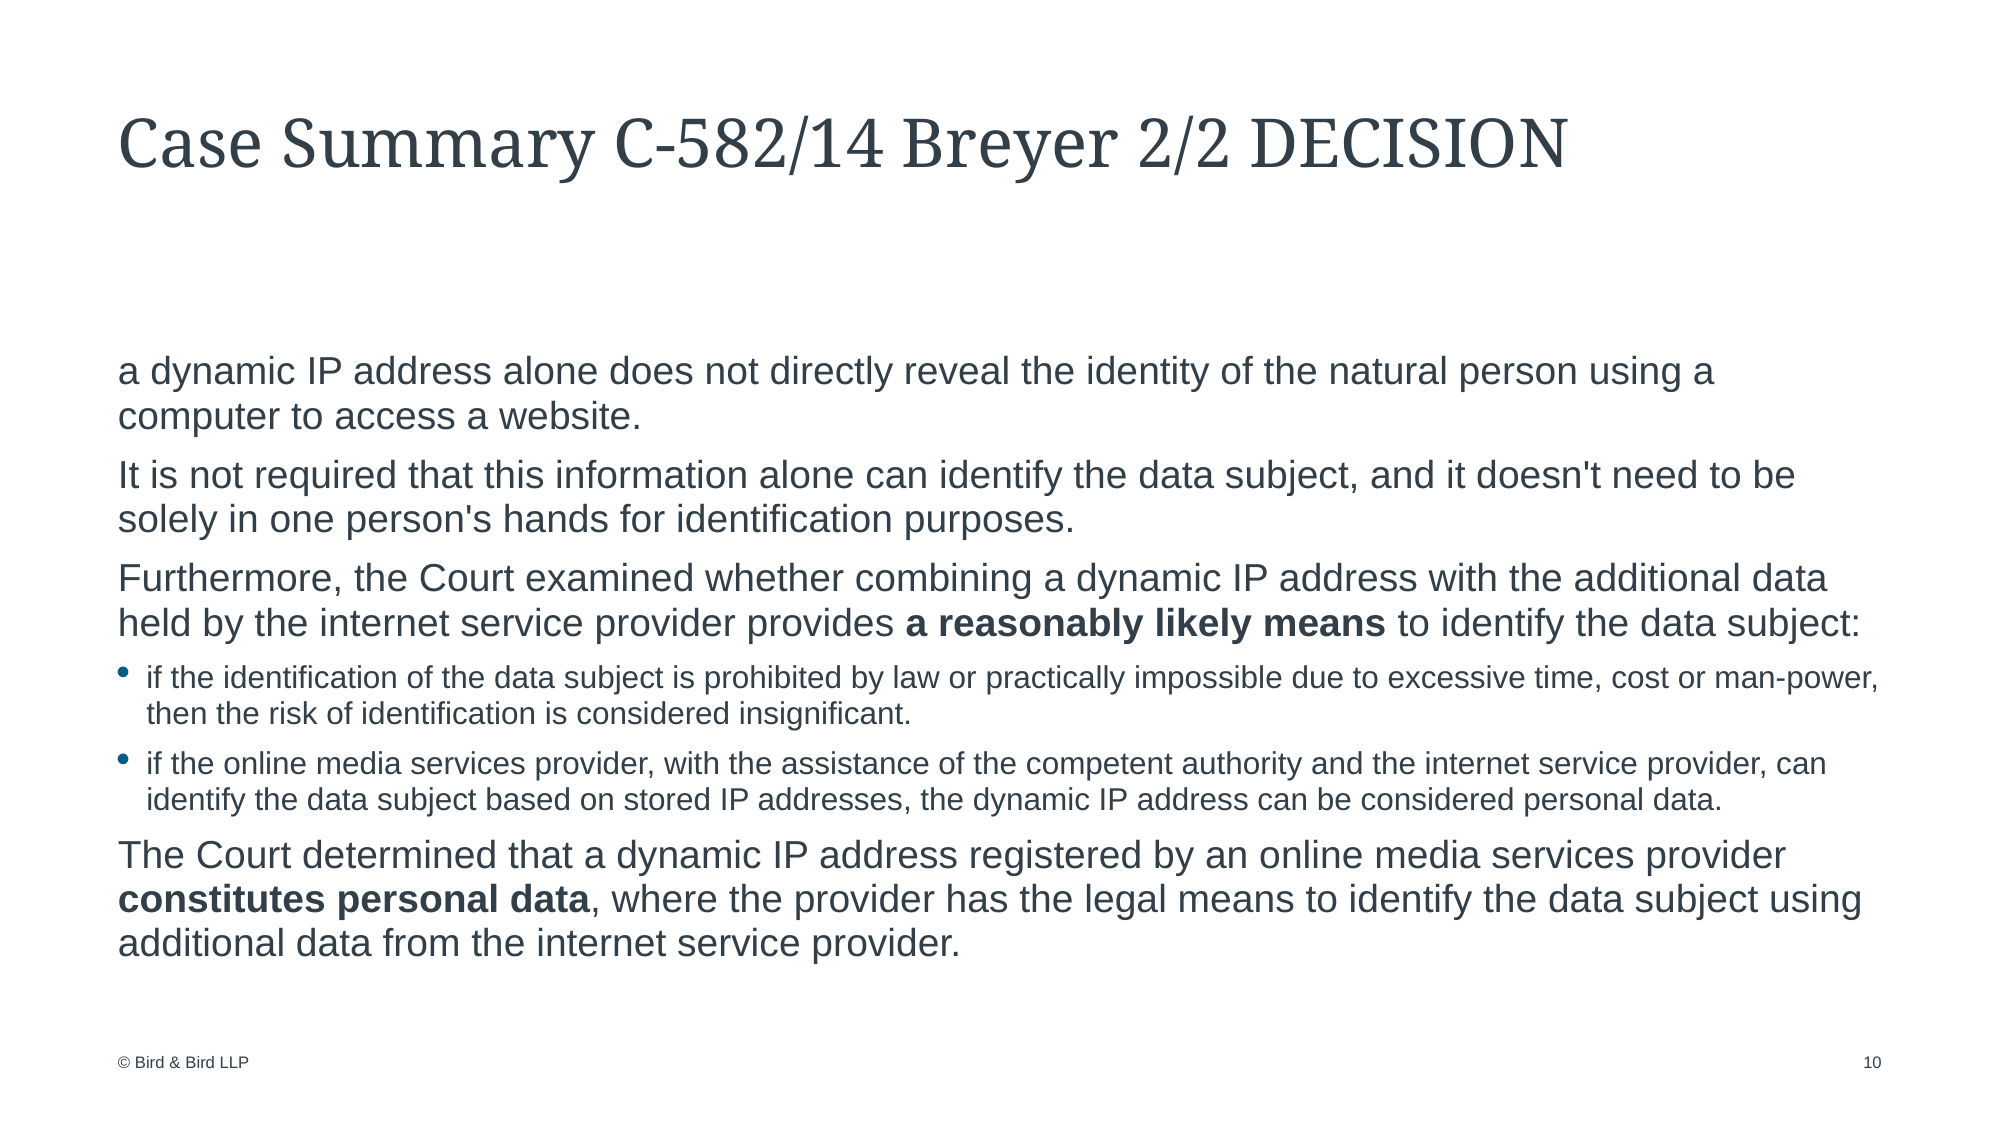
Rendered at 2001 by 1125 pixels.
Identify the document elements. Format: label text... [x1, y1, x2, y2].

title Case Summary C-582/14 Breyer 2/2 DECISION [117, 109, 1882, 228]
list a dynamic IP address alone does not directly reveal the identity of the natural person using a computer to access a website. It is not required that this information alone can identify the data subject, and it doesn't need to be solely in one person's hands for identification purposes. Furthermore, the Court examined whether combining a dynamic IP address with the additional data held by the internet service provider provides a reasonably likely means to identify the data subject: if the identification of the data subject is prohibited by law or practically impossible due to excessive time, cost or man-power, then the risk of identification is considered insignificant. if the online media services provider, with the assistance of the competent authority and the internet service provider, can identify the data subject based on stored IP addresses, the dynamic IP address can be considered personal data. The Court determined that a dynamic IP address registered by an online media services provider constitutes personal data, where the provider has the legal means to identify the data subject using additional data from the internet service provider. [117, 349, 1882, 1007]
